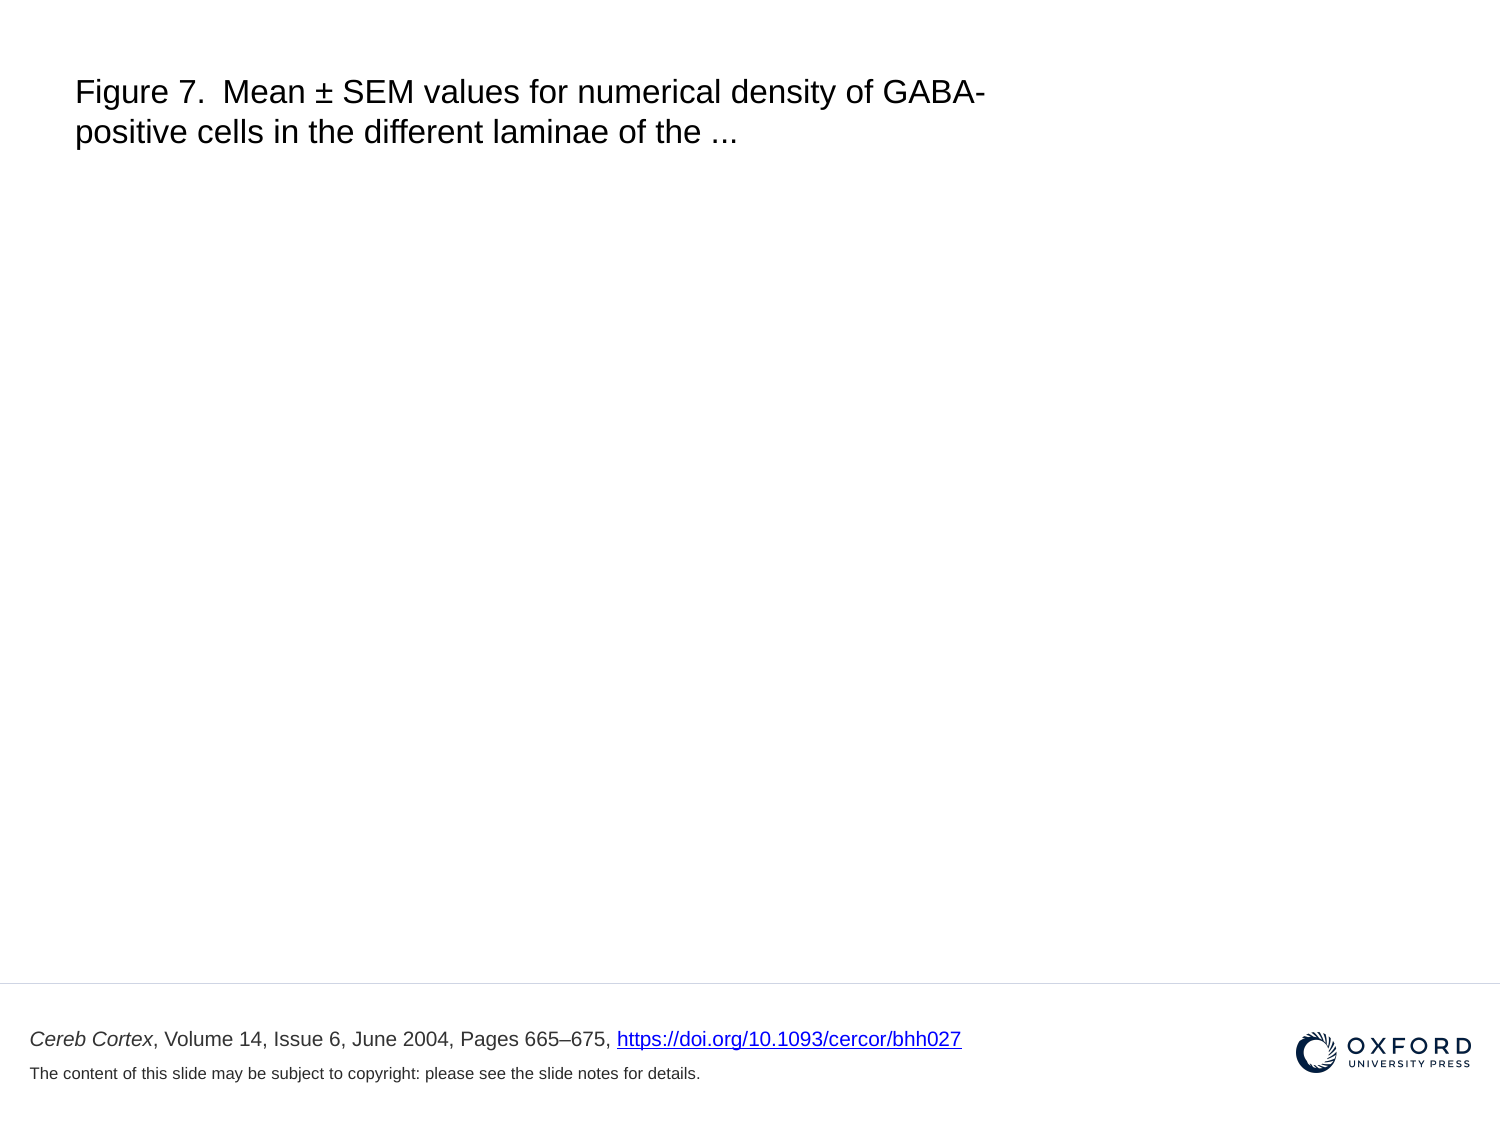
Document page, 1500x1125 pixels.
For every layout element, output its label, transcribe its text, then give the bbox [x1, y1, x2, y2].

title Figure 7. Mean ± SEM values for numerical density of GABA-positive cells in the different laminae of the ... [75, 69, 1078, 171]
footer Cereb Cortex, Volume 14, Issue 6, June 2004, Pages 665–675, https://doi.org/10.1093/cercor/bhh027 The content of this slide may be subject to copyright: please see the slide notes for details. [0, 983, 1260, 1125]
picture [1296, 1032, 1471, 1073]
